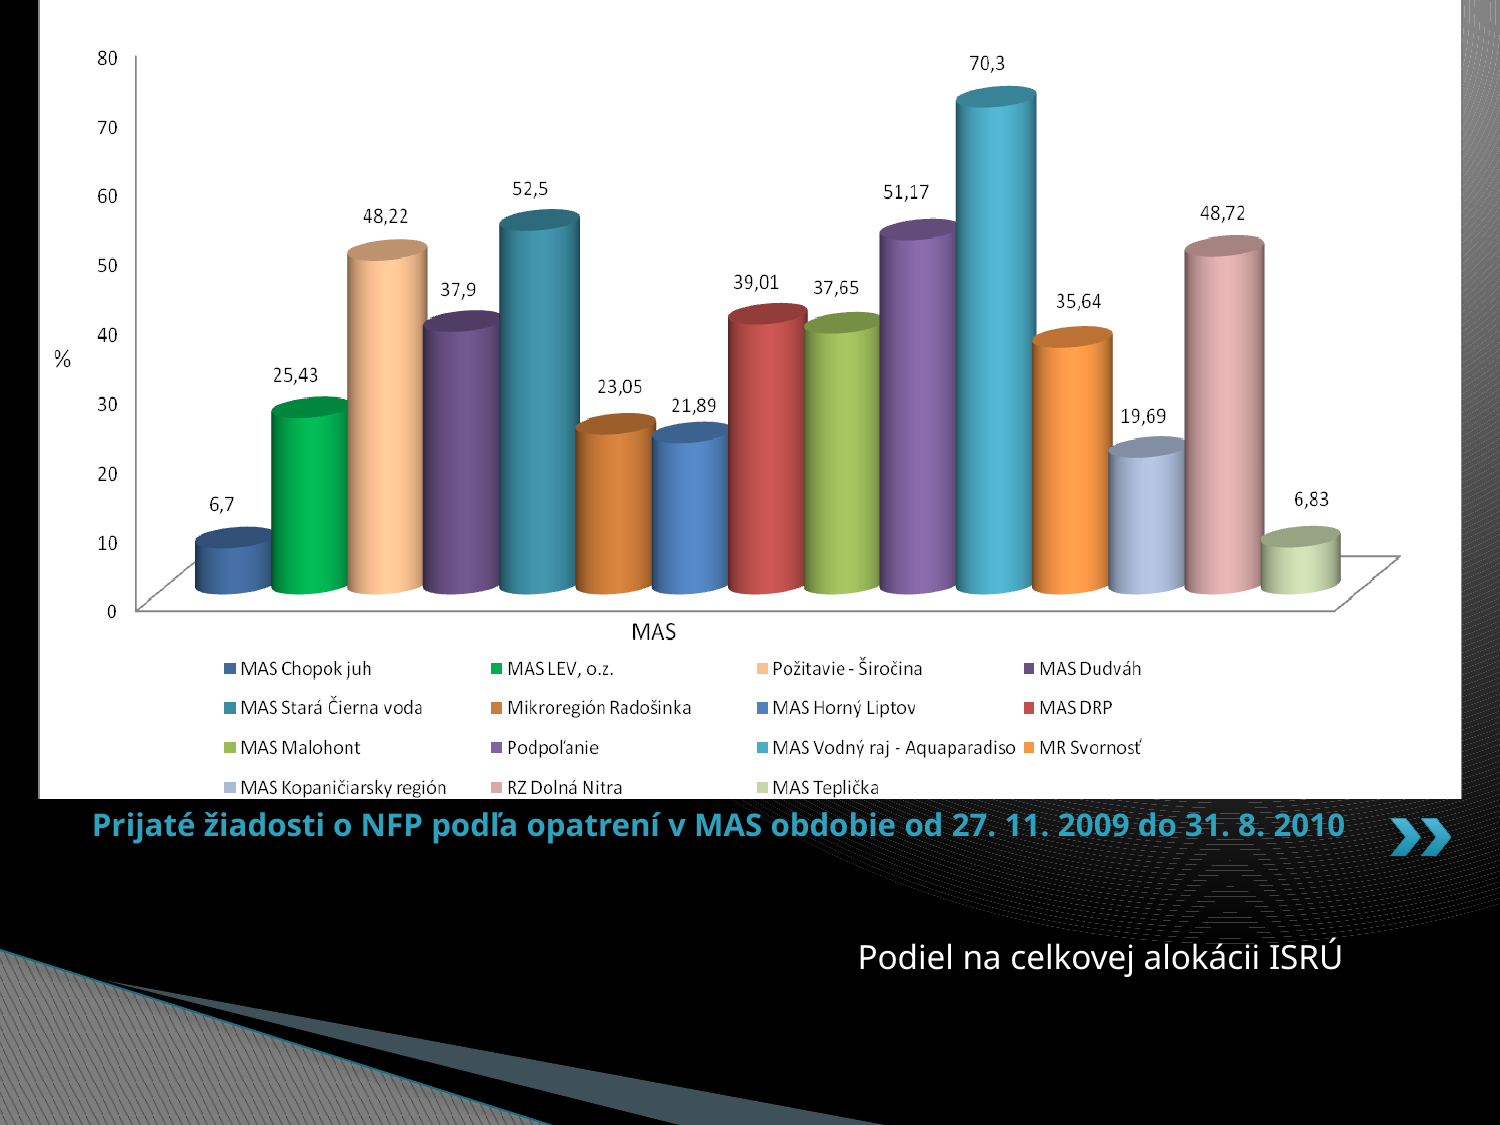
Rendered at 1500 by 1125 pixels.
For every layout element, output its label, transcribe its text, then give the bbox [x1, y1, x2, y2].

title Prijaté žiadosti o NFP podľa opatrení v MAS obdobie od 27. 11. 2009 do 31. 8. 2010 [37, 810, 1363, 891]
picture [37, 0, 1463, 799]
list Podiel na celkovej alokácii ISRÚ [187, 892, 1363, 1000]
picture [0, 952, 543, 1125]
